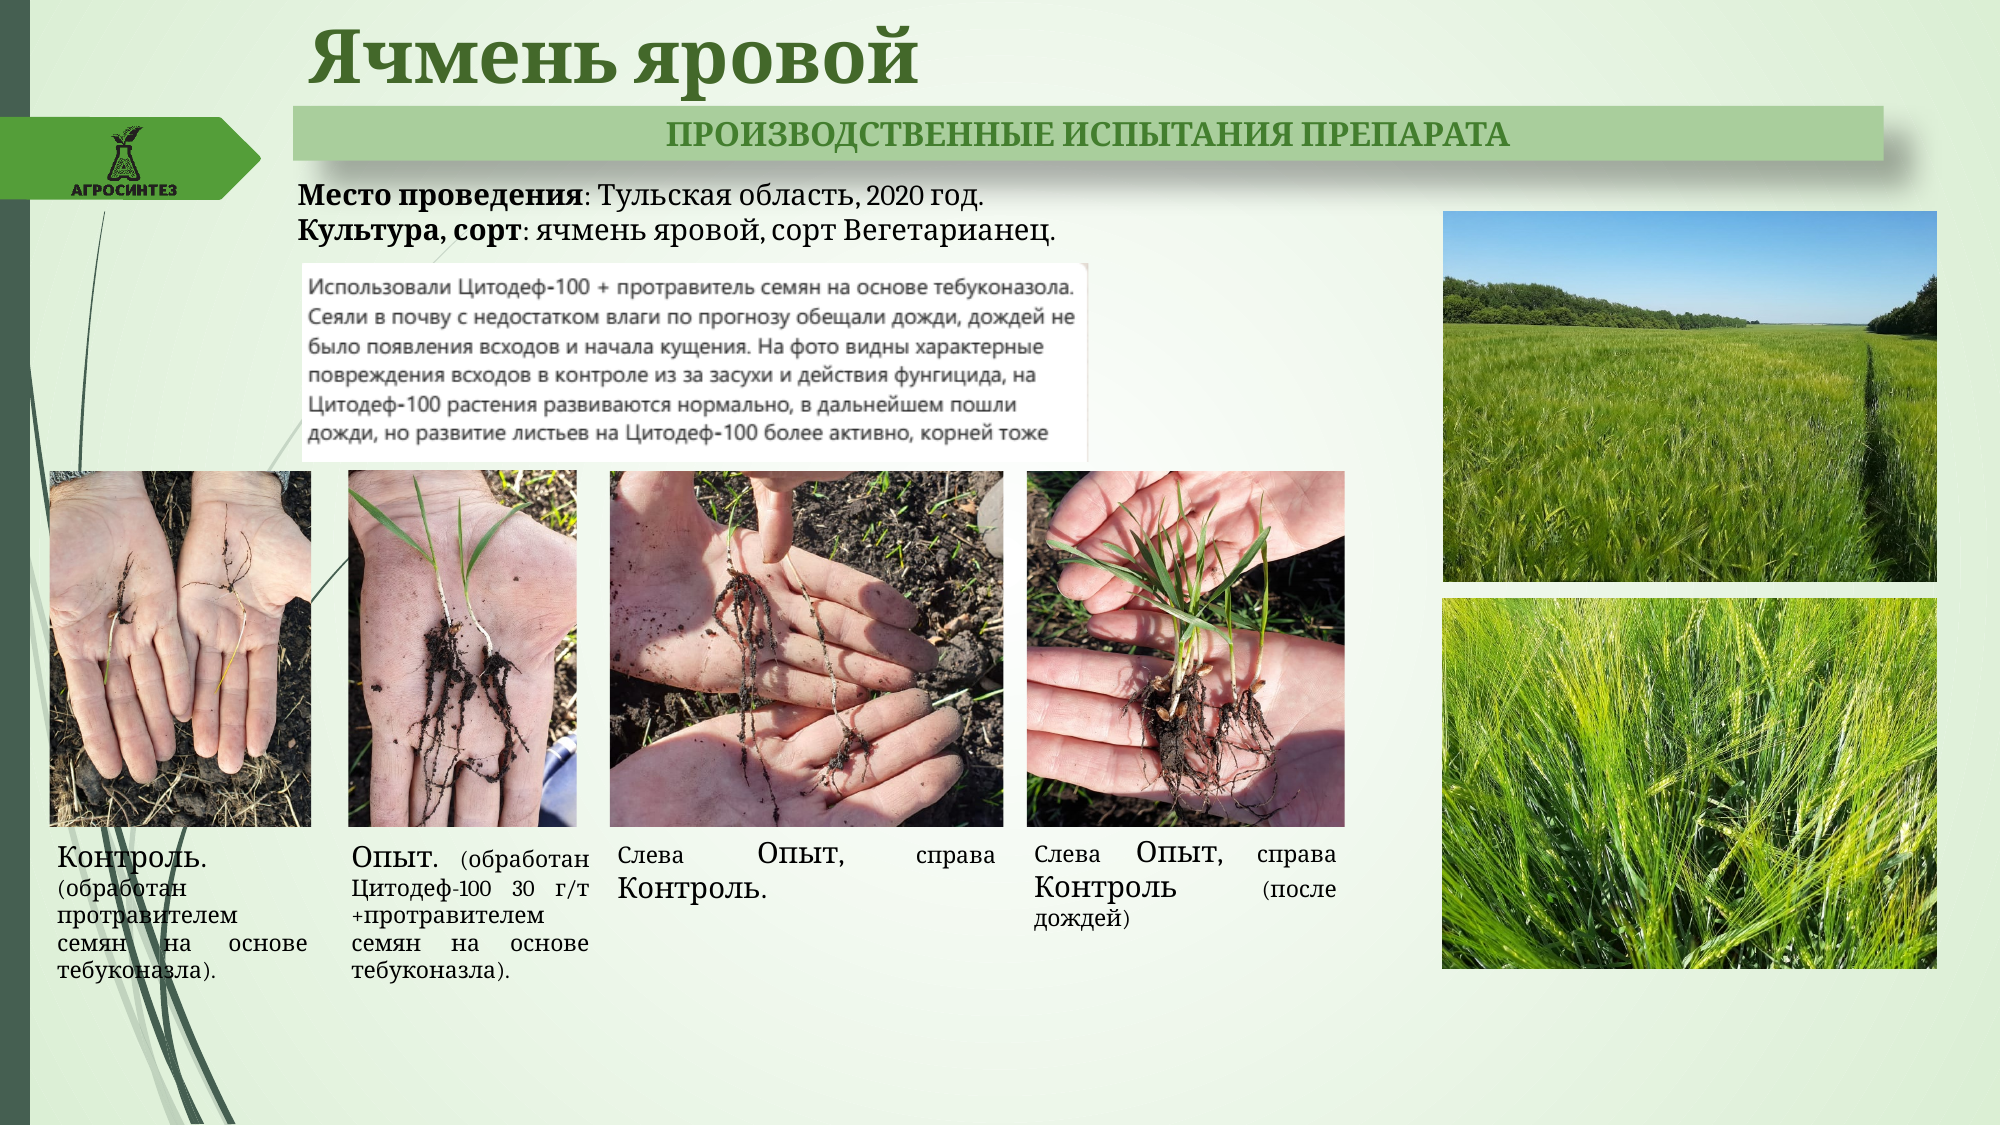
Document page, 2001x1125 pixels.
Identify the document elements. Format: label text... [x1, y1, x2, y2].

picture [1443, 211, 1937, 582]
text_box Место проведения: Тульская область, 2020 год. Культура, сорт: ячмень яровой, сорт Вегетарианец. [290, 169, 1690, 254]
text_box Ячмень яровой [302, 0, 1095, 106]
text_box ПРОИЗВОДСТВЕННЫЕ ИСПЫТАНИЯ ПРЕПАРАТА [293, 105, 1884, 161]
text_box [49, 469, 1345, 991]
picture [1442, 598, 1937, 970]
picture [301, 263, 1089, 462]
picture [70, 125, 177, 196]
